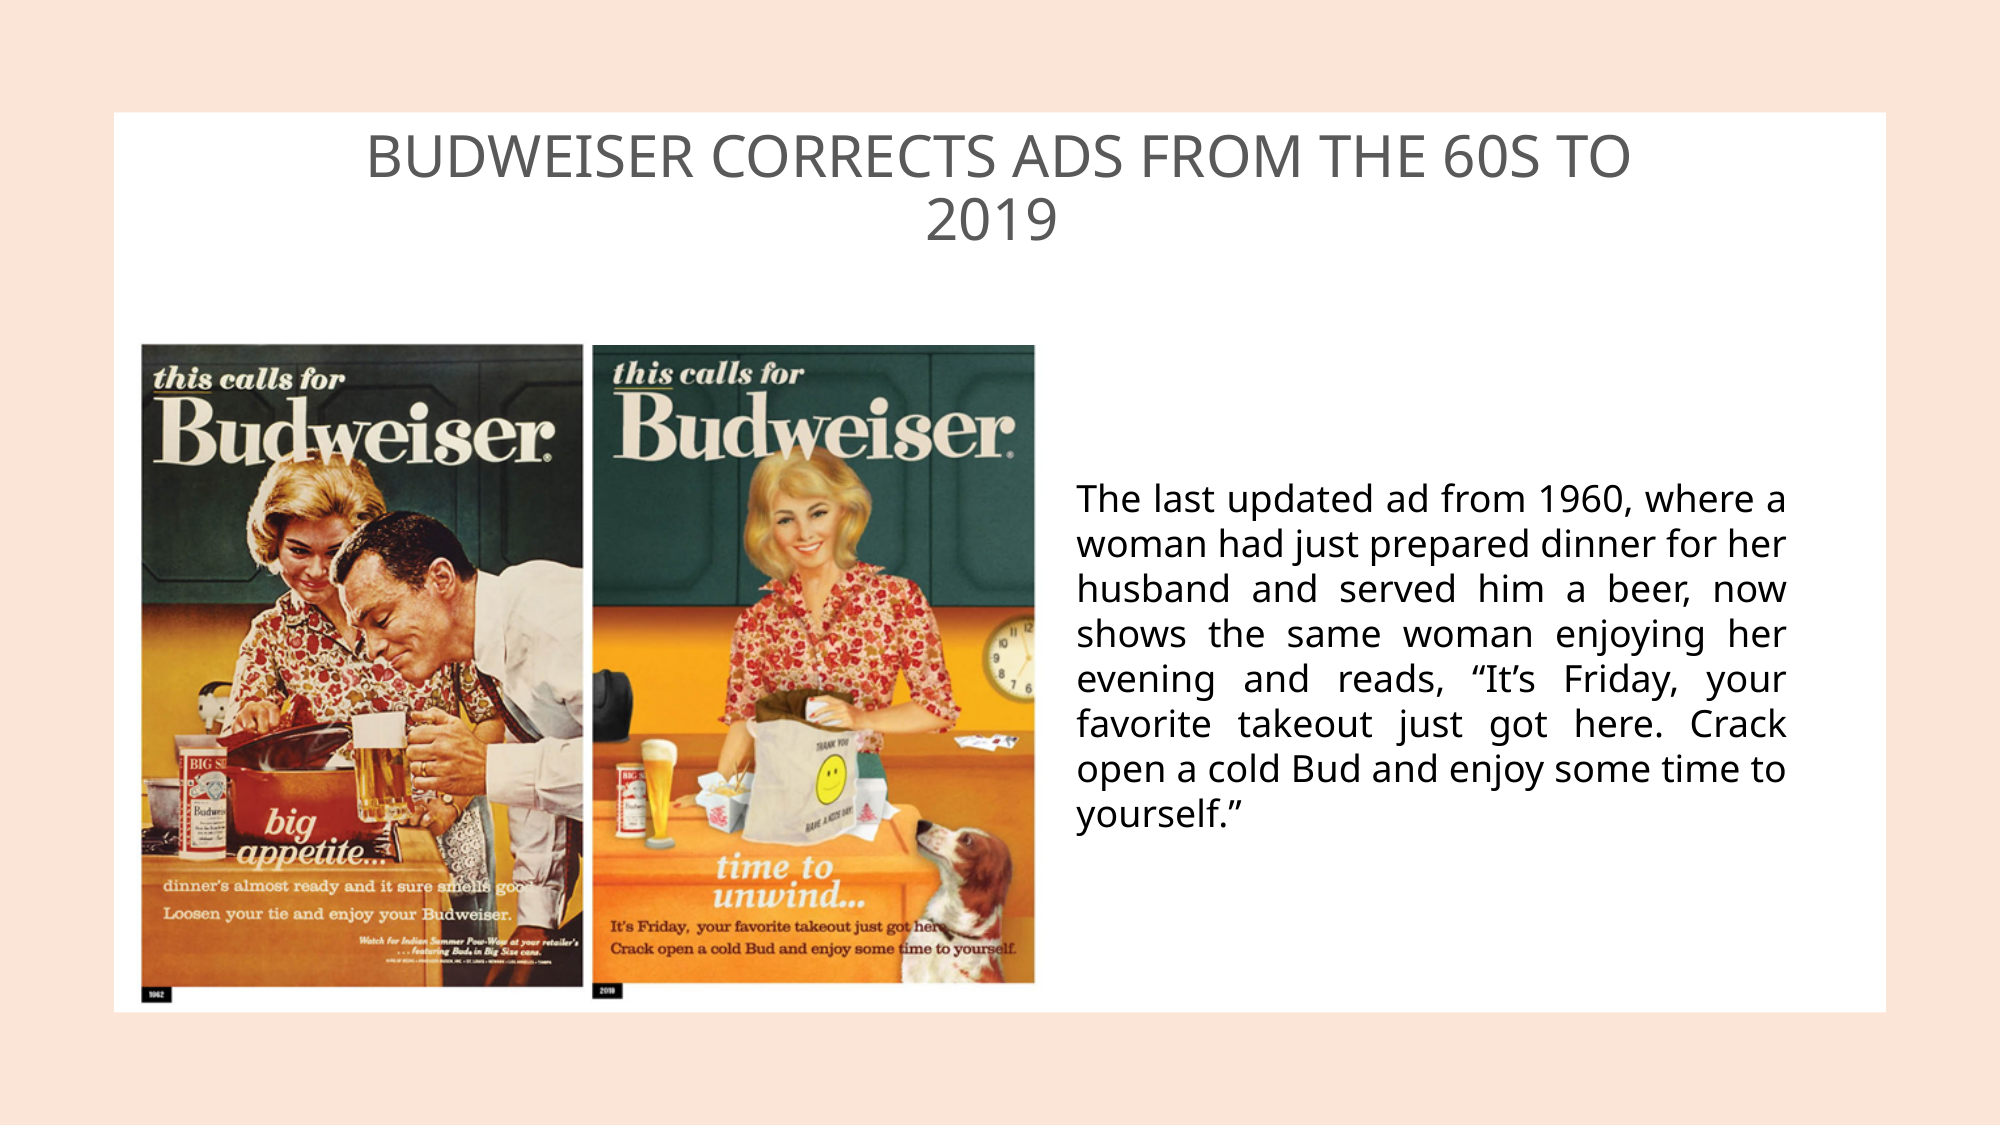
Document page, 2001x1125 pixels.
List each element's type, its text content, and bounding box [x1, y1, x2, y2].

text_box [0, 0, 2000, 1125]
text_box The last updated ad from 1960, where a woman had just prepared dinner for her husband and served him a beer, now shows the same woman enjoying her evening and reads, “It’s Friday, your favorite takeout just got here. Crack open a cold Bud and enjoy some time to yourself.” [1062, 467, 1803, 843]
picture [114, 310, 1062, 1005]
title BUDWEISER CORRECTS ADS FROM THE 60S TO 2019 [311, 119, 1689, 333]
text_box [113, 111, 1887, 1013]
